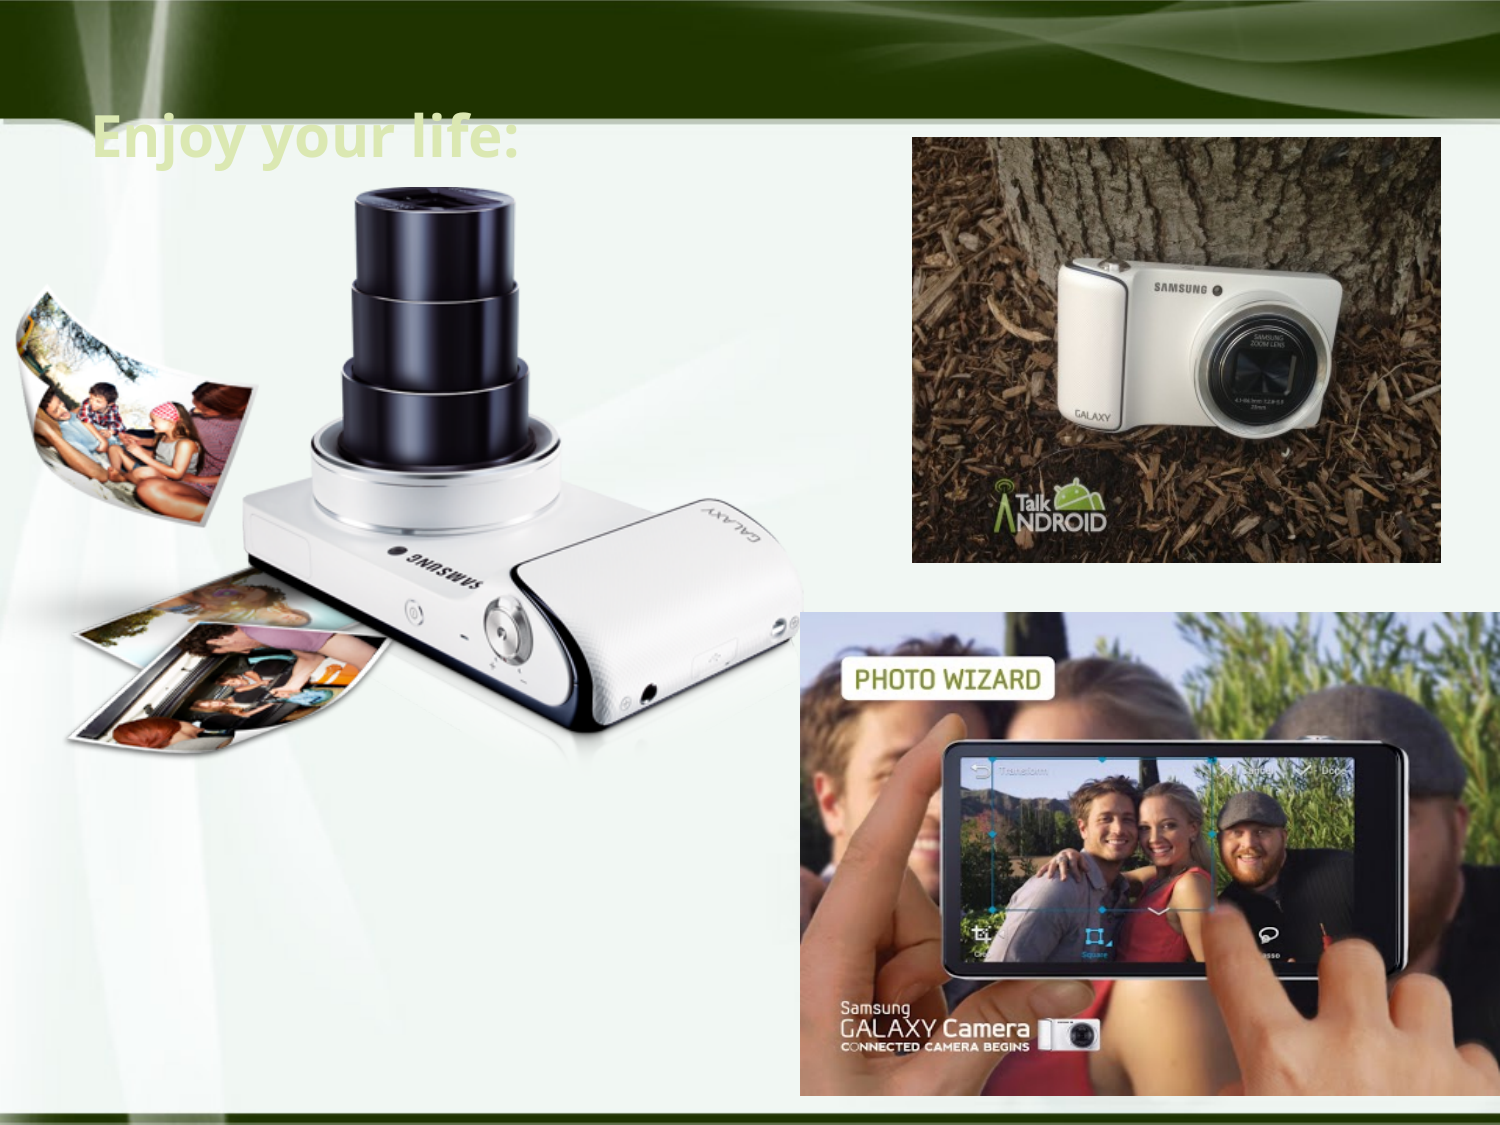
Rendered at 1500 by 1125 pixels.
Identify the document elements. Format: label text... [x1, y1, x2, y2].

title Enjoy your life: [74, 43, 1426, 226]
picture [0, 0, 1500, 1125]
